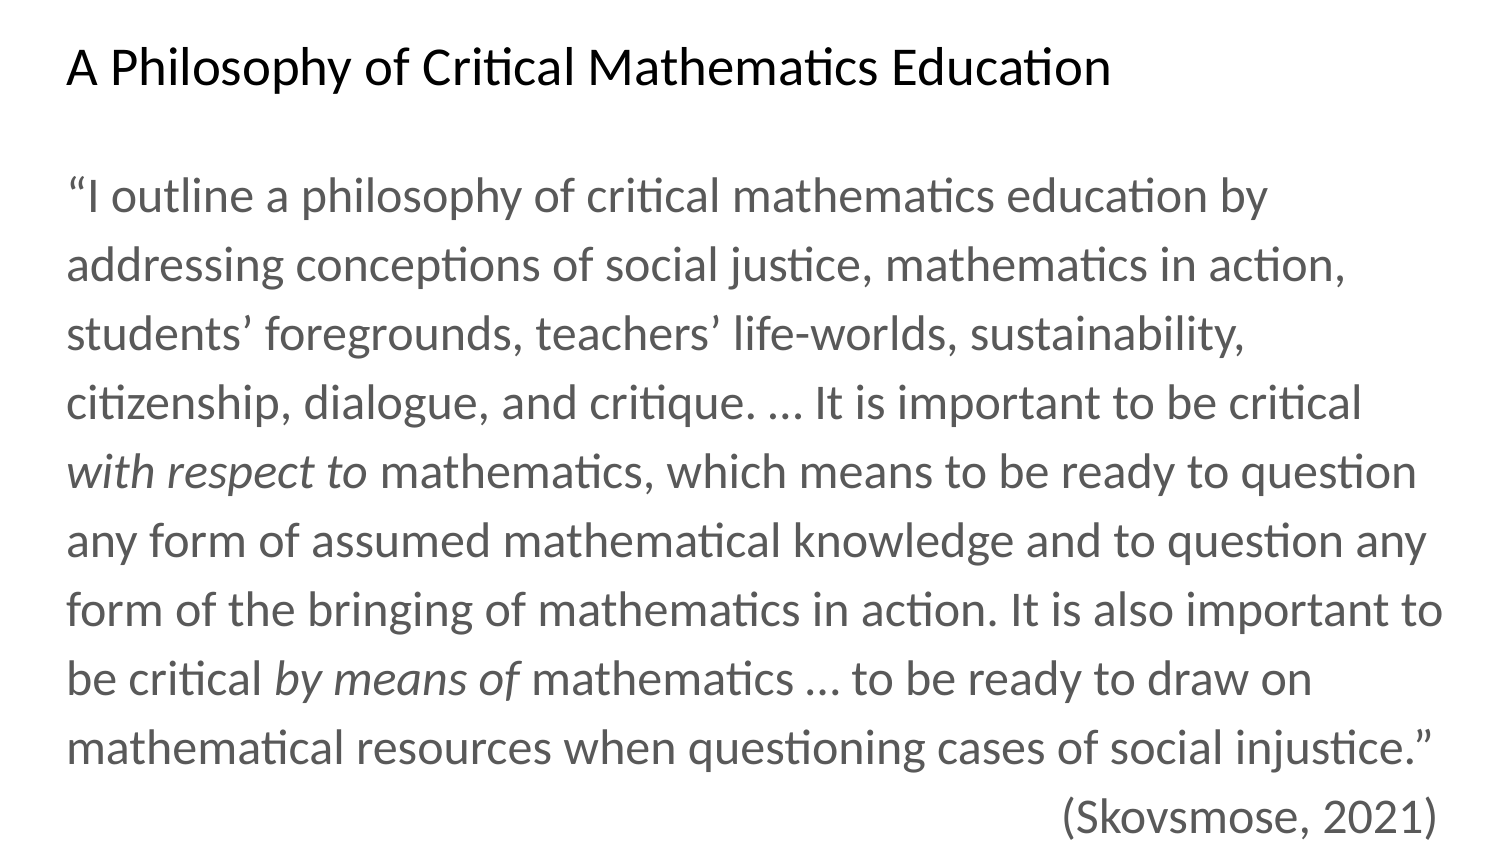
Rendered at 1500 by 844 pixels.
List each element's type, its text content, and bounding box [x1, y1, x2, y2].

title A Philosophy of Critical Mathematics Education [51, 16, 1449, 172]
list “I outline a philosophy of critical mathematics education by addressing conceptions of social justice, mathematics in action, students’ foregrounds, teachers’ life-worlds, sustainability, citizenship, dialogue, and critique. … It is important to be critical with respect to mathematics, which means to be ready to question any form of assumed mathematical knowledge and to question any form of the bringing of mathematics in action. It is also important to be critical by means of mathematics … to be ready to draw on mathematical resources when questioning cases of social injustice.” (Skovsmose, 2021) [51, 138, 1466, 844]
